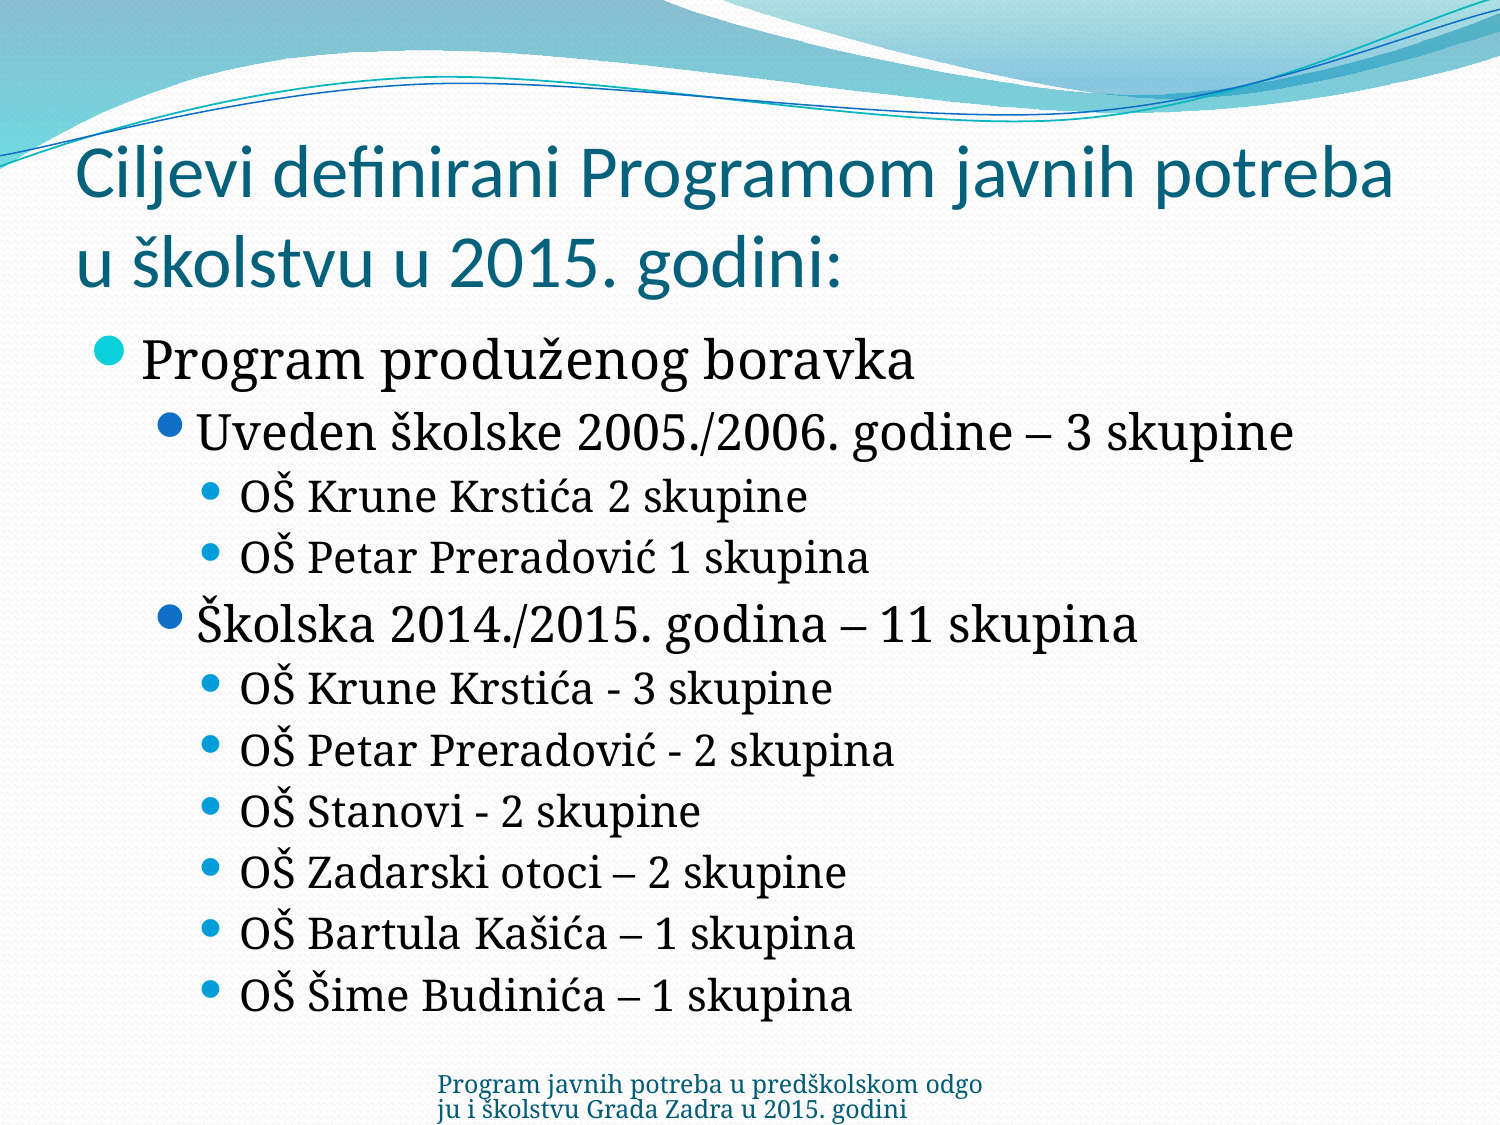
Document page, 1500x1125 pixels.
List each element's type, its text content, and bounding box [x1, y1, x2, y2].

list Program produženog boravka Uveden školske 2005./2006. godine – 3 skupine OŠ Krune Krstića 2 skupine OŠ Petar Preradović 1 skupina Školska 2014./2015. godina – 11 skupina OŠ Krune Krstića - 3 skupine OŠ Petar Preradović - 2 skupina OŠ Stanovi - 2 skupine OŠ Zadarski otoci – 2 skupine OŠ Bartula Kašića – 1 skupina OŠ Šime Budinića – 1 skupina [75, 317, 1425, 1038]
title Ciljevi definirani Programom javnih potreba u školstvu u 2015. godini: [75, 115, 1425, 303]
footer Program javnih potreba u predškolskom odgoju i školstvu Grada Zadra u 2015. godini [437, 1042, 988, 1103]
